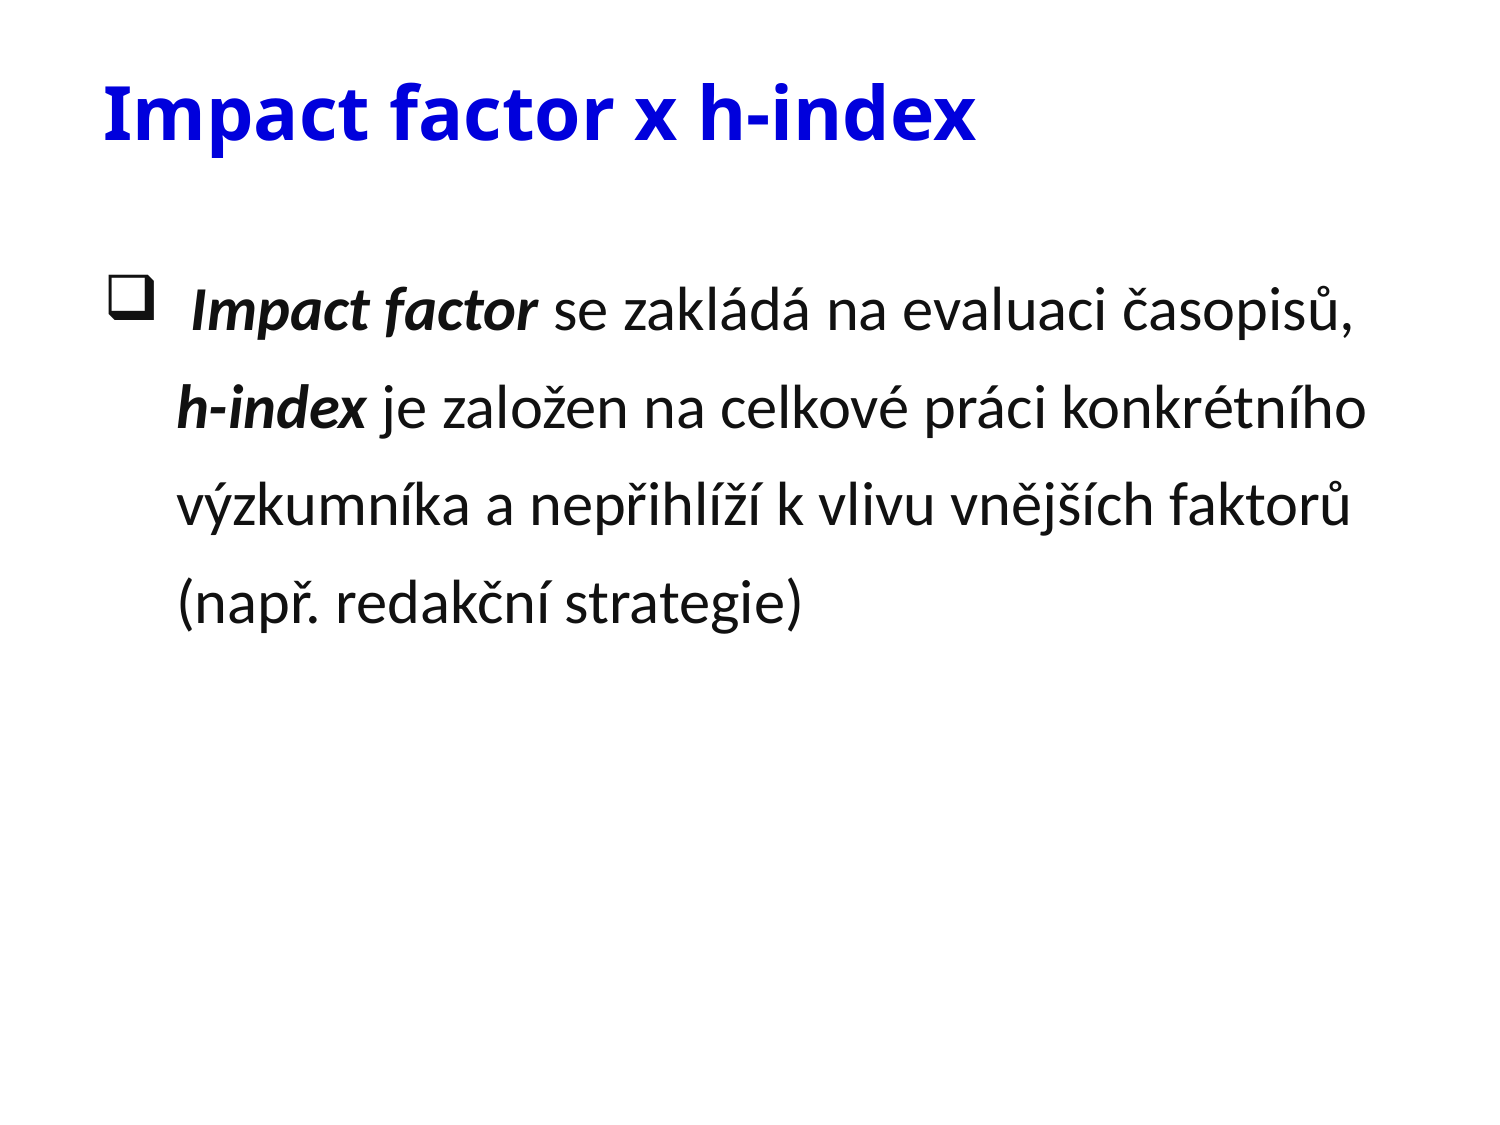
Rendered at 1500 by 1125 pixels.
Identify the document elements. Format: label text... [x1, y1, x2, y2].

text_box Impact factor x h-index Impact factor se zakládá na evaluaci časopisů, h-index je založen na celkové práci konkrétního výzkumníka a nepřihlíží k vlivu vnějších faktorů (např. redakční strategie) [88, 50, 1412, 636]
